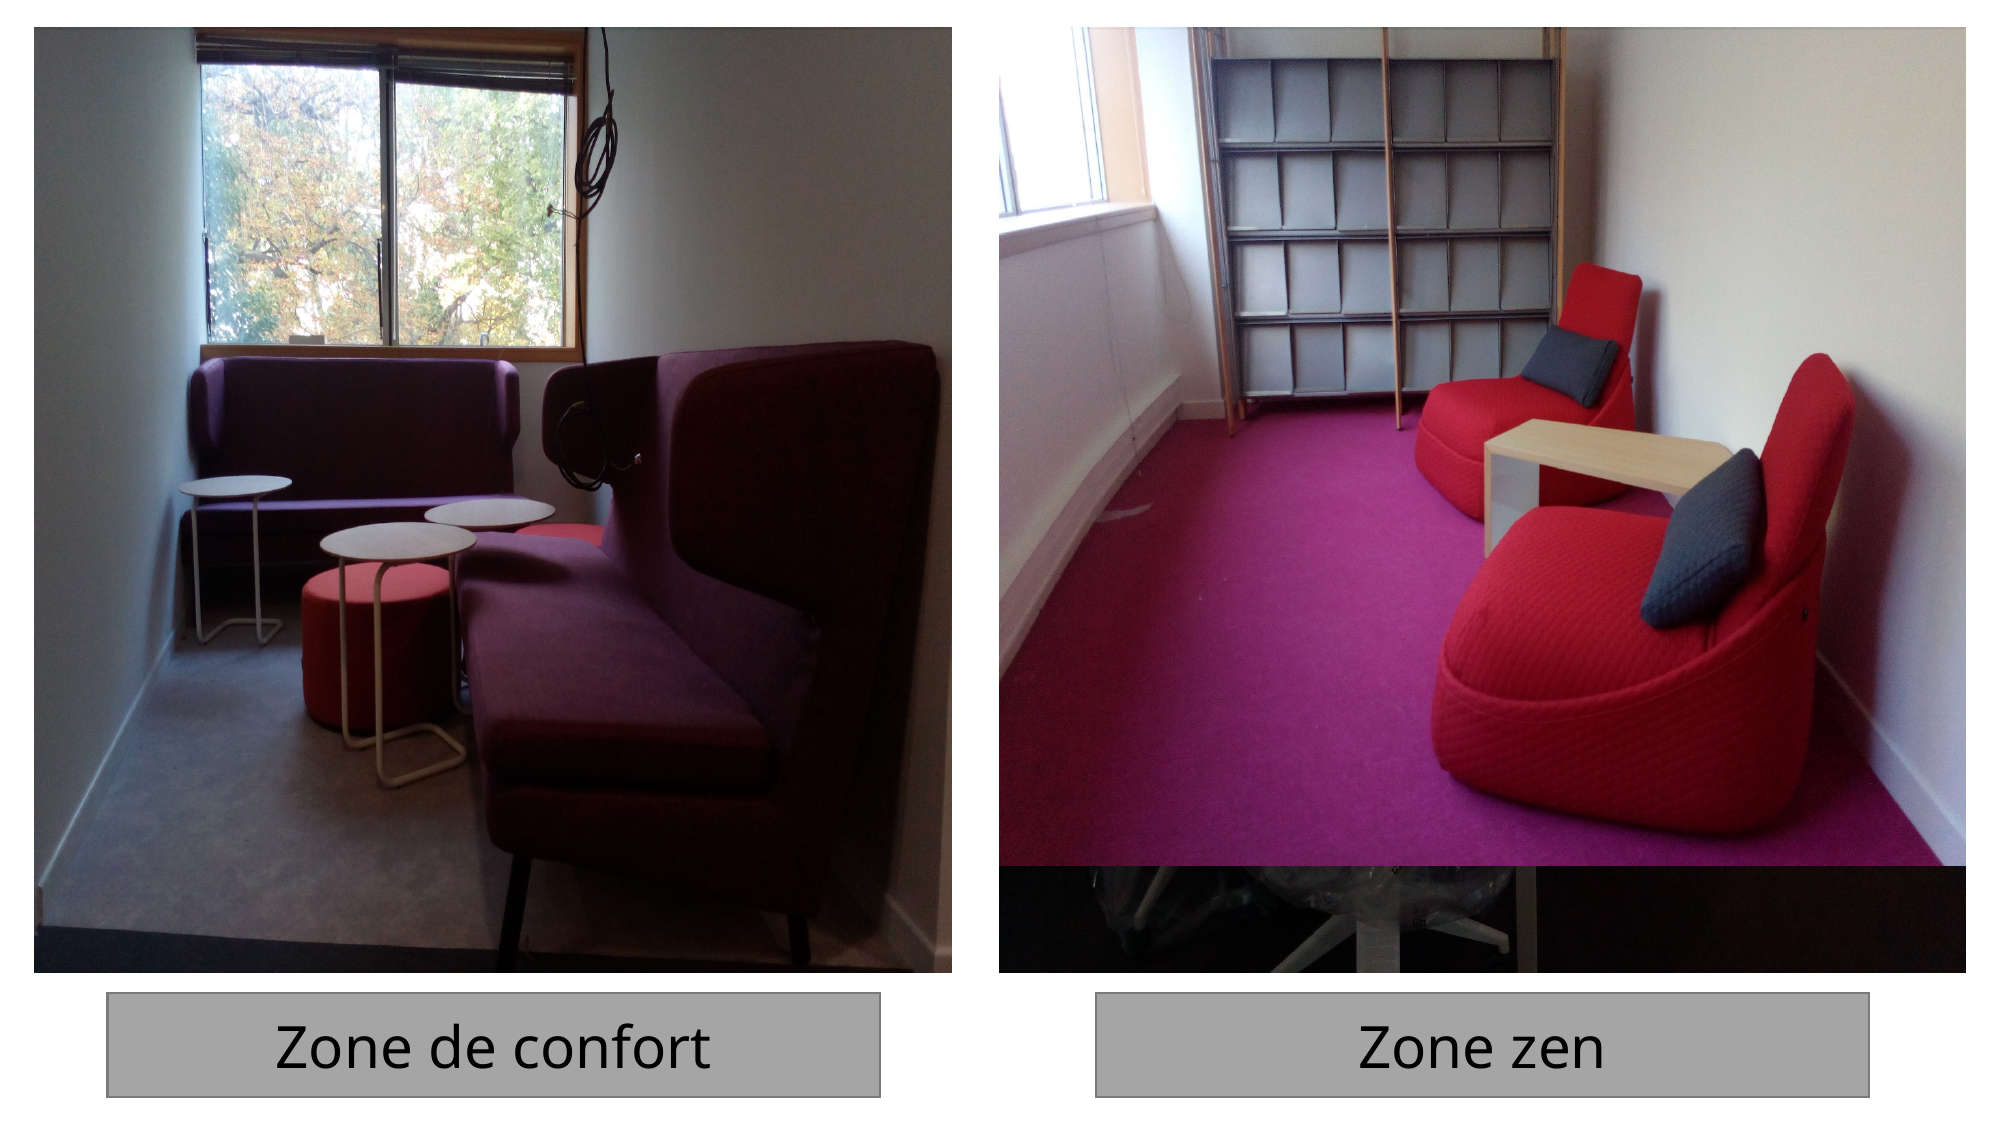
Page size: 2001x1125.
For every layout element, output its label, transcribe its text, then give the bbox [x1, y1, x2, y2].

picture [999, 27, 1966, 973]
text_box Zone zen [1095, 992, 1870, 1098]
text_box Zone de confort [106, 992, 881, 1098]
picture [34, 27, 952, 973]
